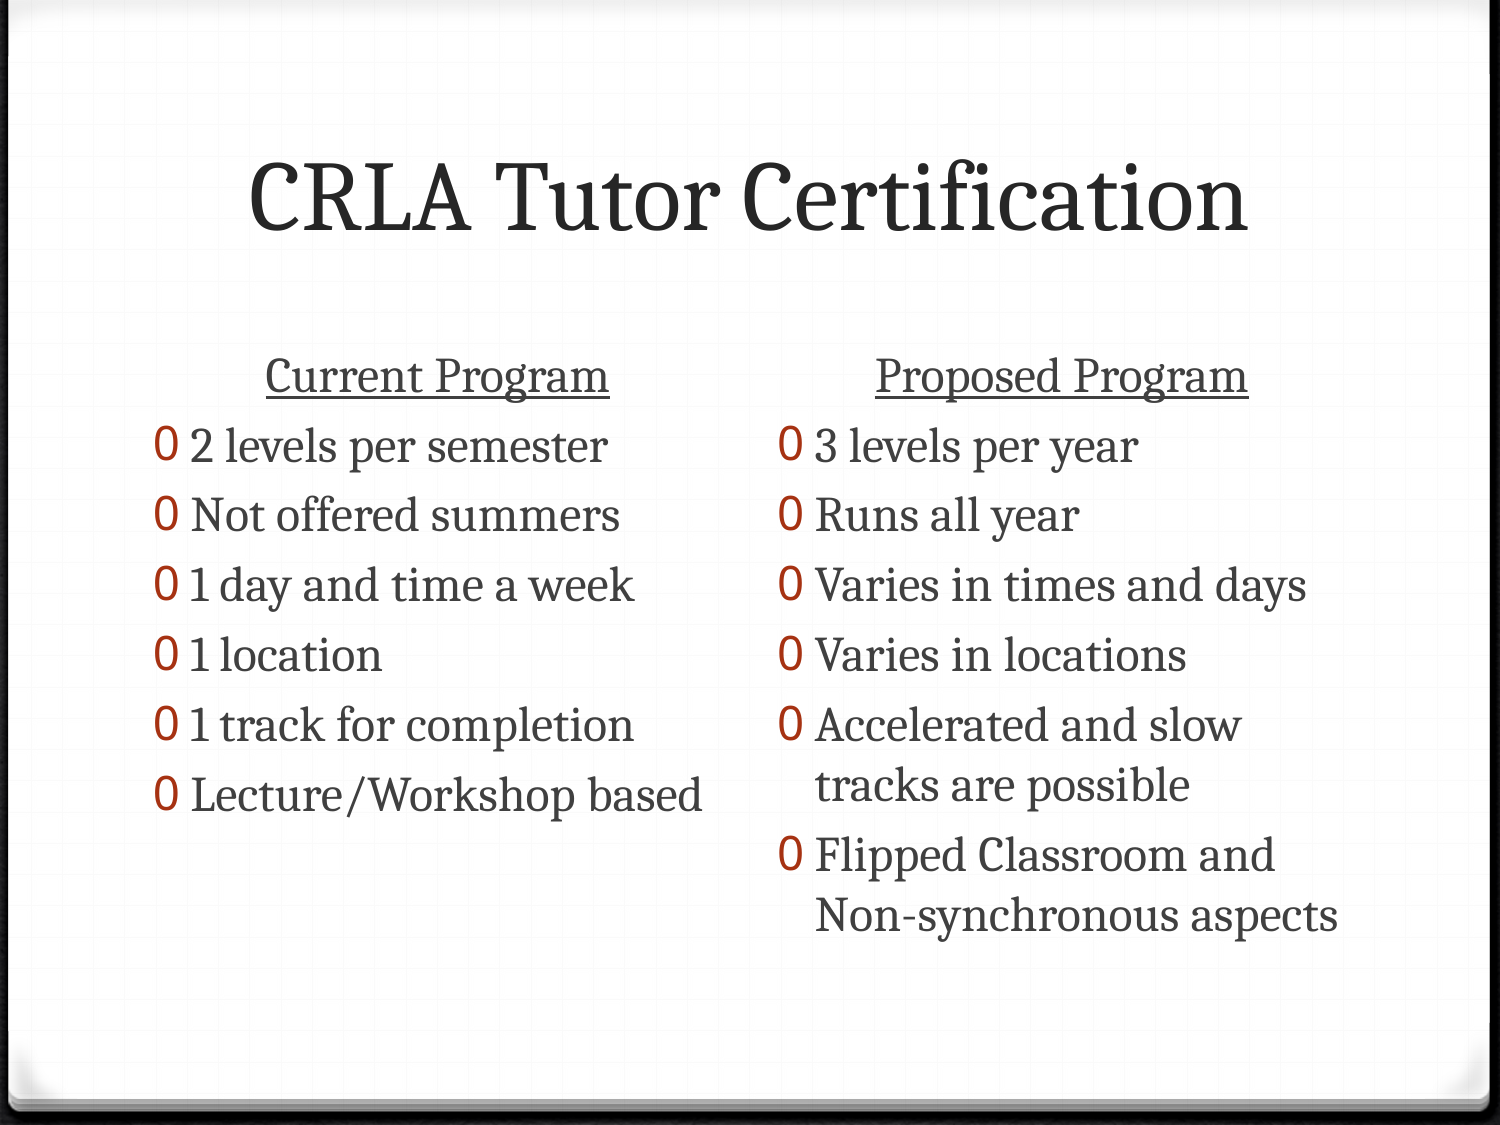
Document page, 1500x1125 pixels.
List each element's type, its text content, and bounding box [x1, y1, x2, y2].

title CRLA Tutor Certification [90, 71, 1410, 309]
list Current Program 2 levels per semester Not offered summers 1 day and time a week 1 location 1 track for completion Lecture/Workshop based [138, 334, 738, 983]
list Proposed Program 3 levels per year Runs all year Varies in times and days Varies in locations Accelerated and slow tracks are possible Flipped Classroom and Non-synchronous aspects [761, 334, 1362, 983]
picture [0, 0, 1500, 1125]
